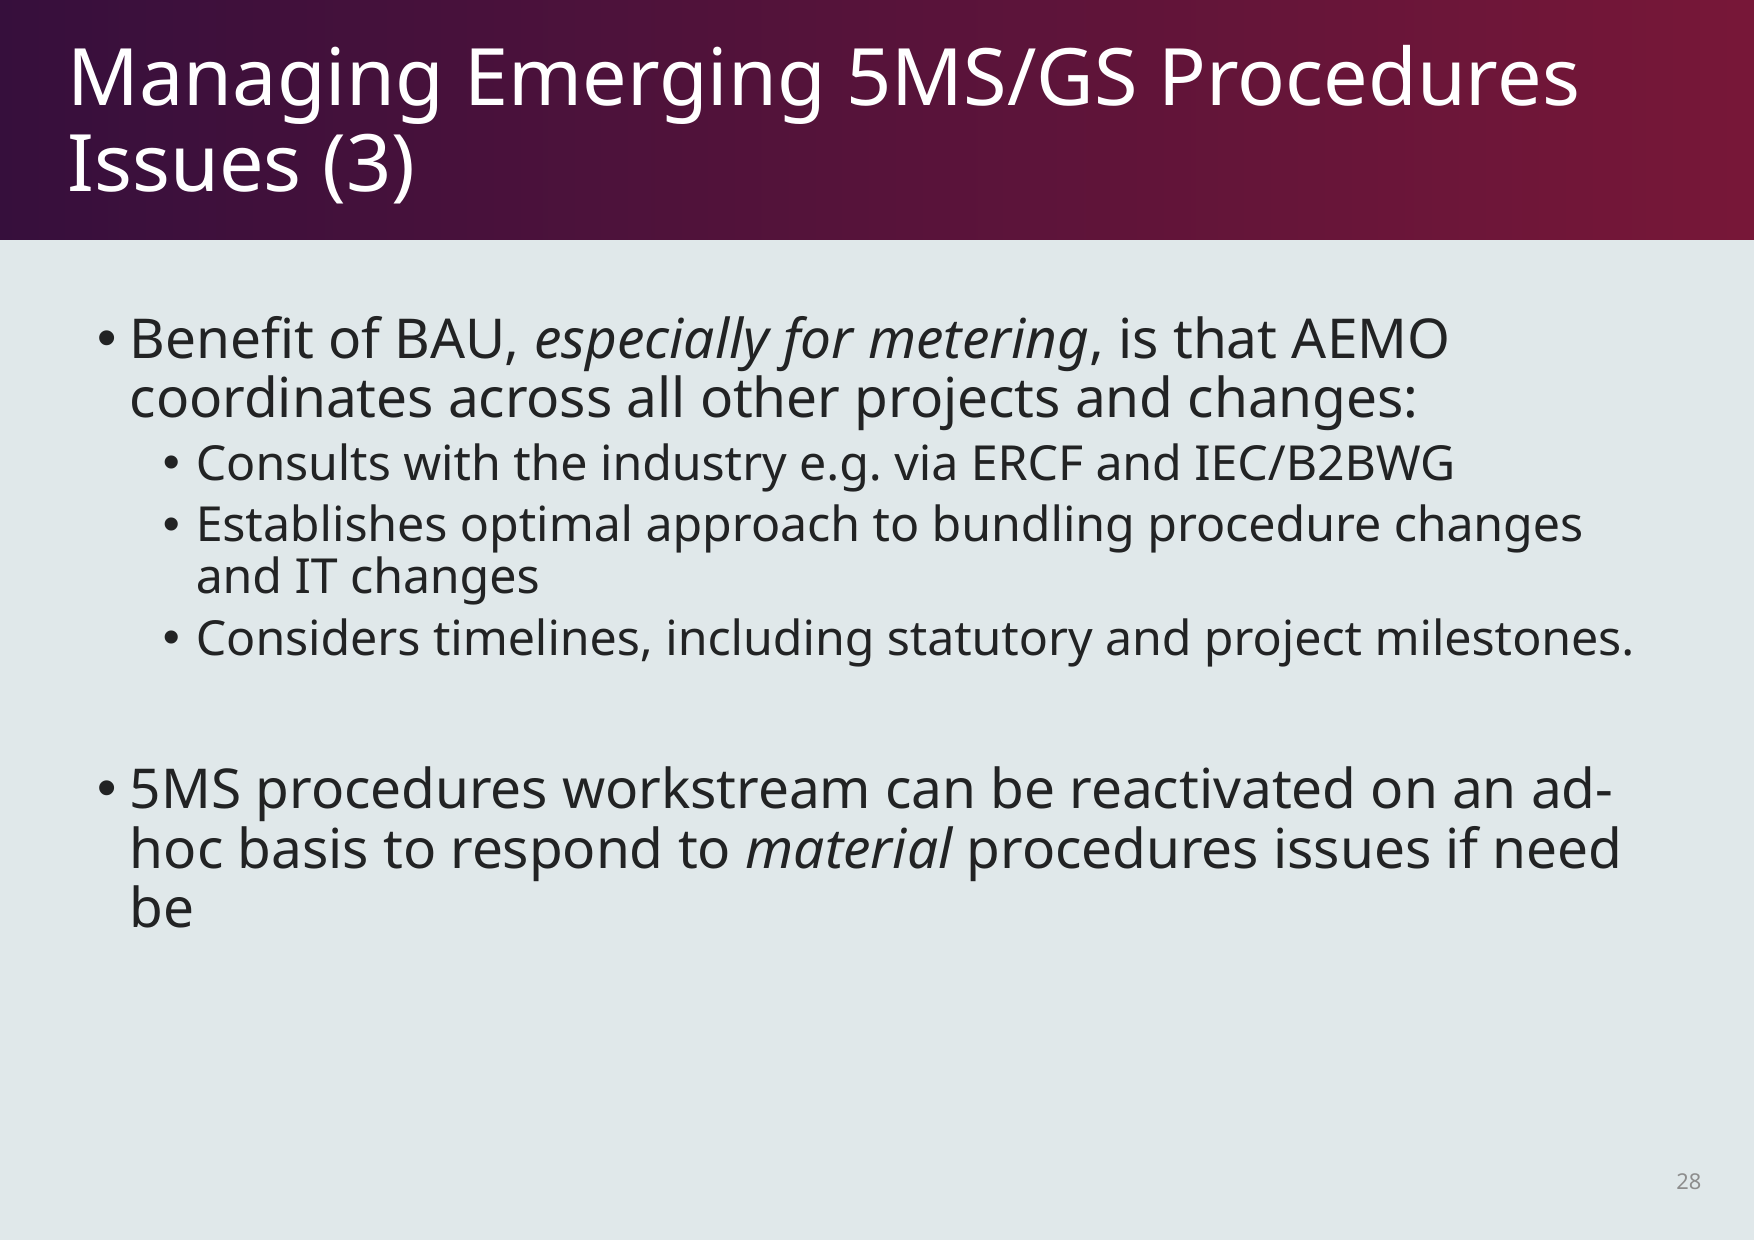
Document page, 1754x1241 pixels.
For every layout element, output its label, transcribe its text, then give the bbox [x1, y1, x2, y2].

title Managing Emerging 5MS/GS Procedures Issues (3) [52, 54, 1717, 217]
slide_number 28 [1633, 1149, 1717, 1216]
list Benefit of BAU, especially for metering, is that AEMO coordinates across all other projects and changes: Consults with the industry e.g. via ERCF and IEC/B2BWG Establishes optimal approach to bundling procedure changes and IT changes Considers timelines, including statutory and project milestones. 5MS procedures workstream can be reactivated on an ad-hoc basis to respond to material procedures issues if need be [82, 303, 1669, 1031]
